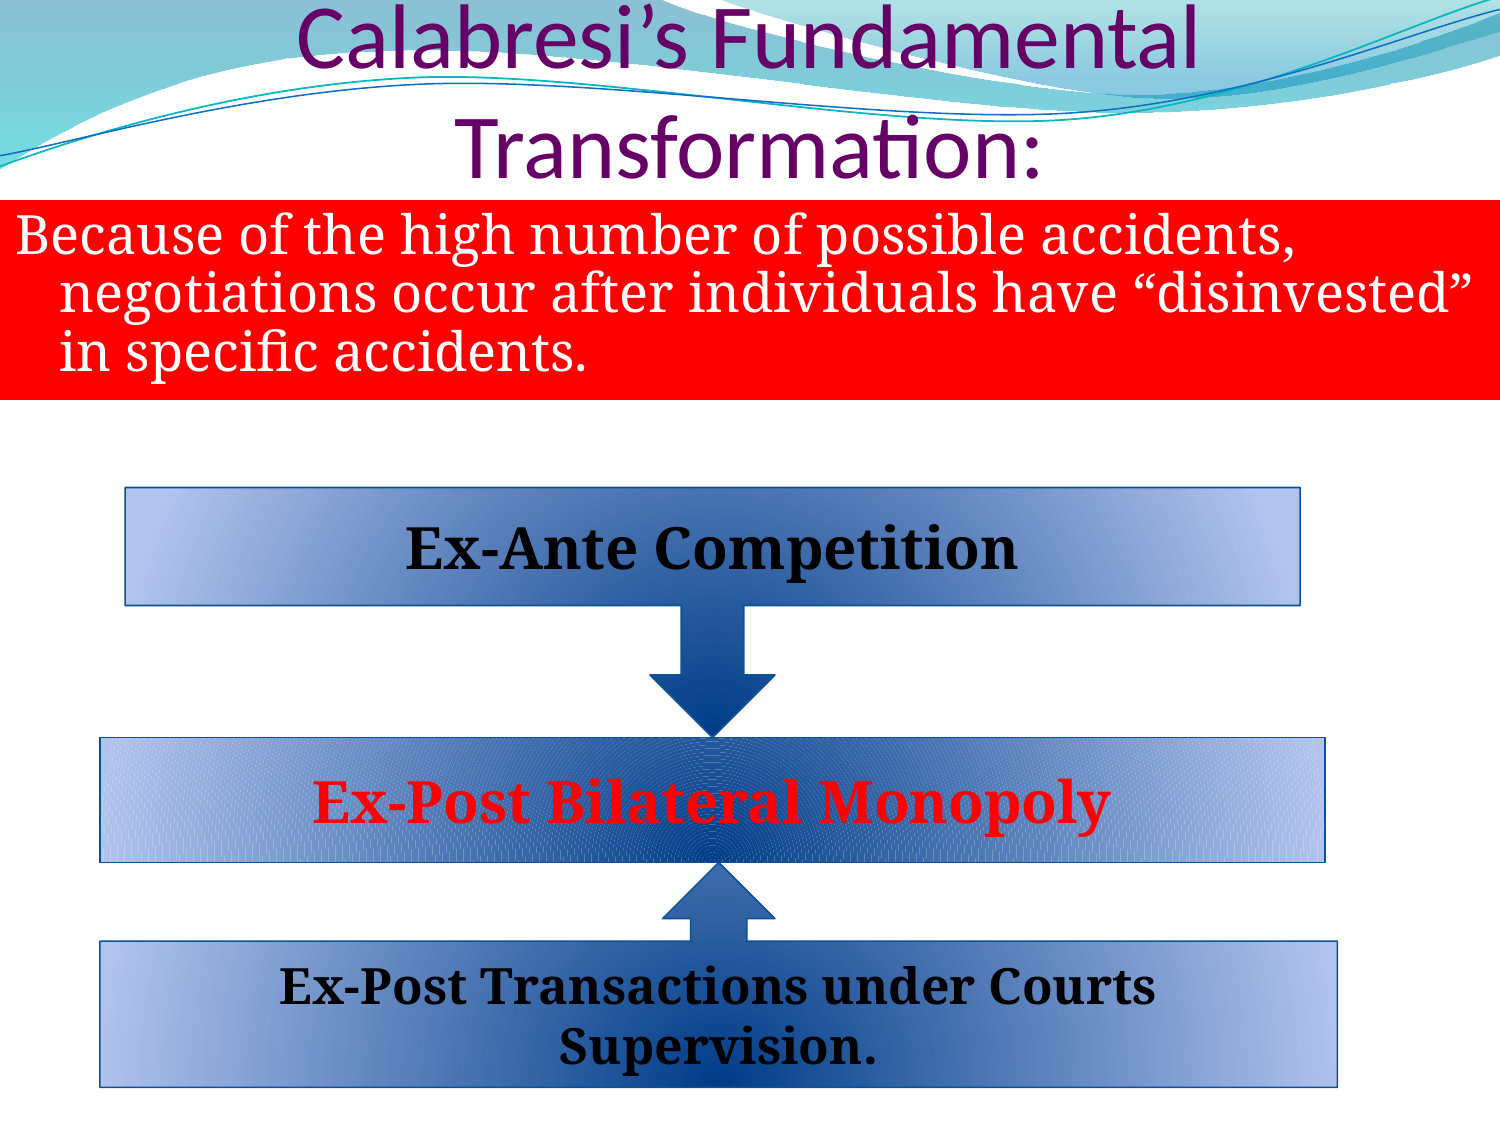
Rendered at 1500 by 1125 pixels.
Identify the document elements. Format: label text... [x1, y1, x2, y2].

title Calabresi’s Fundamental Transformation: [0, 37, 1500, 198]
text_box Ex-Post Bilateral Monopoly [99, 737, 1326, 863]
text_box Ex-Post Transactions under Courts Supervision. [99, 861, 1339, 1089]
list Because of the high number of possible accidents, negotiations occur after individuals have “disinvested” in specific accidents. [0, 199, 1500, 401]
text_box Ex-Ante Competition [124, 486, 1301, 737]
